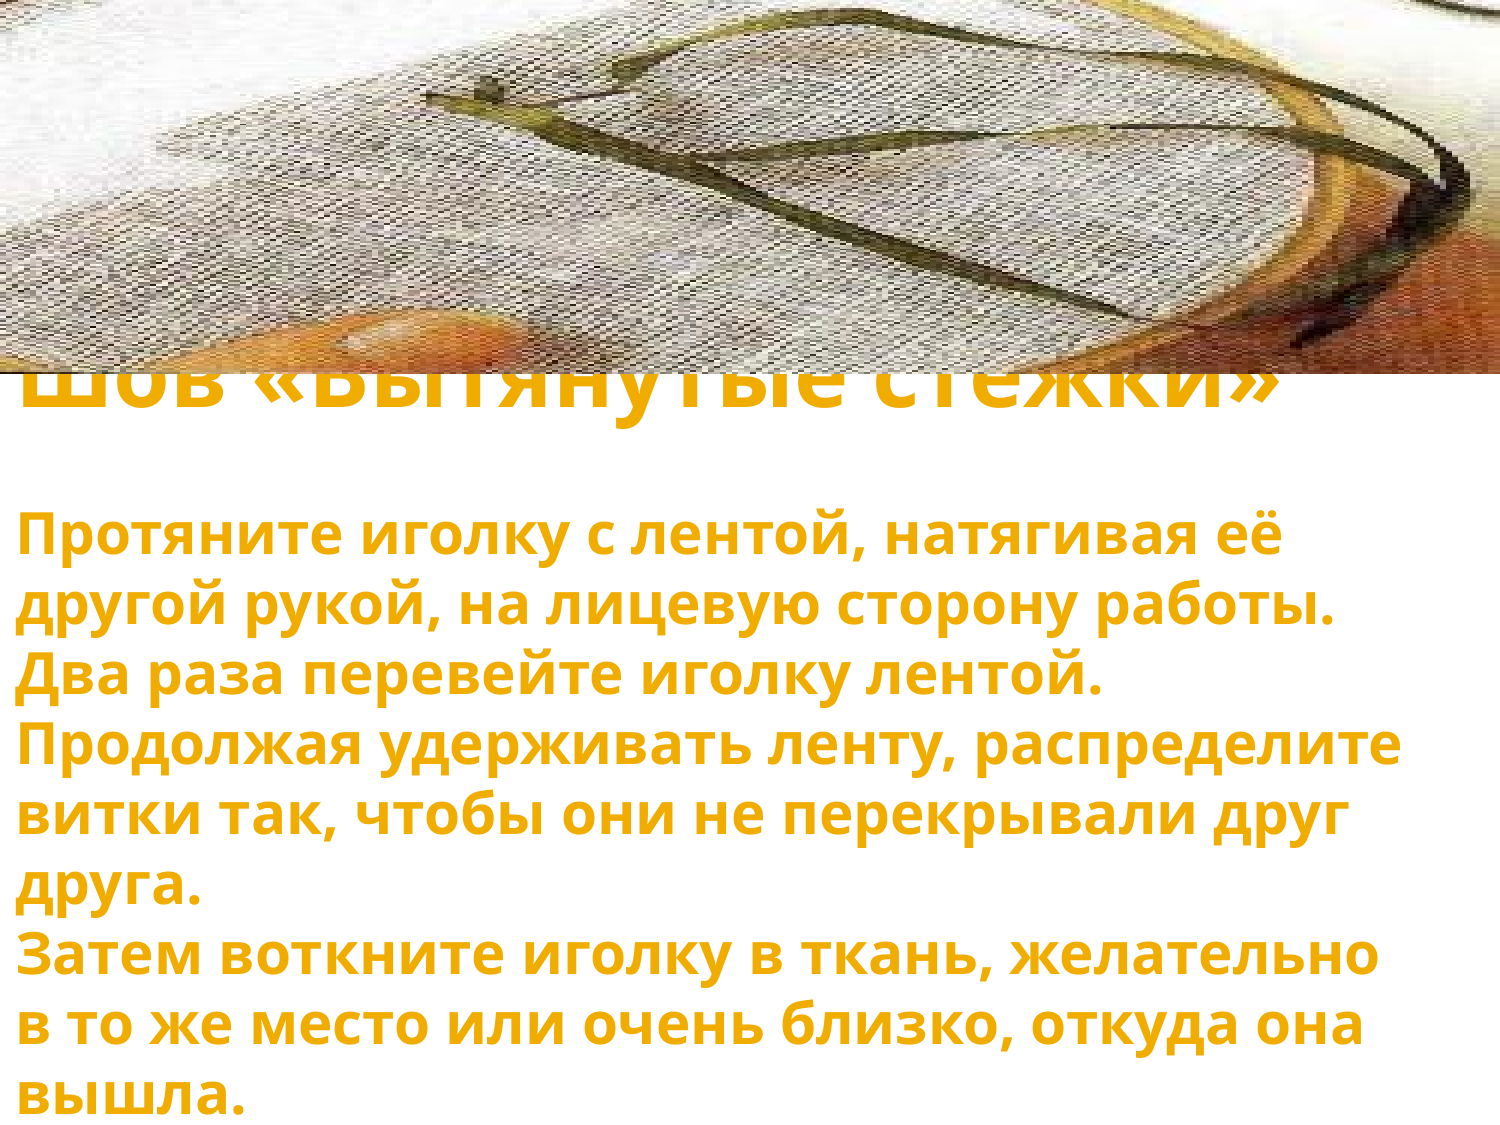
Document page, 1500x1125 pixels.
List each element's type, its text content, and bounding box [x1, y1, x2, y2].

title Шов «Вытянутые стежки» Протяните иголку с лентой, натягивая её другой рукой, на лицевую сторону работы. Два раза перевейте иголку лентой. Продолжая удерживать ленту, распределите витки так, чтобы они не перекрывали друг друга. Затем воткните иголку в ткань, желательно в то же место или очень близко, откуда она вышла. [0, 397, 1425, 1125]
picture [0, 0, 1500, 374]
